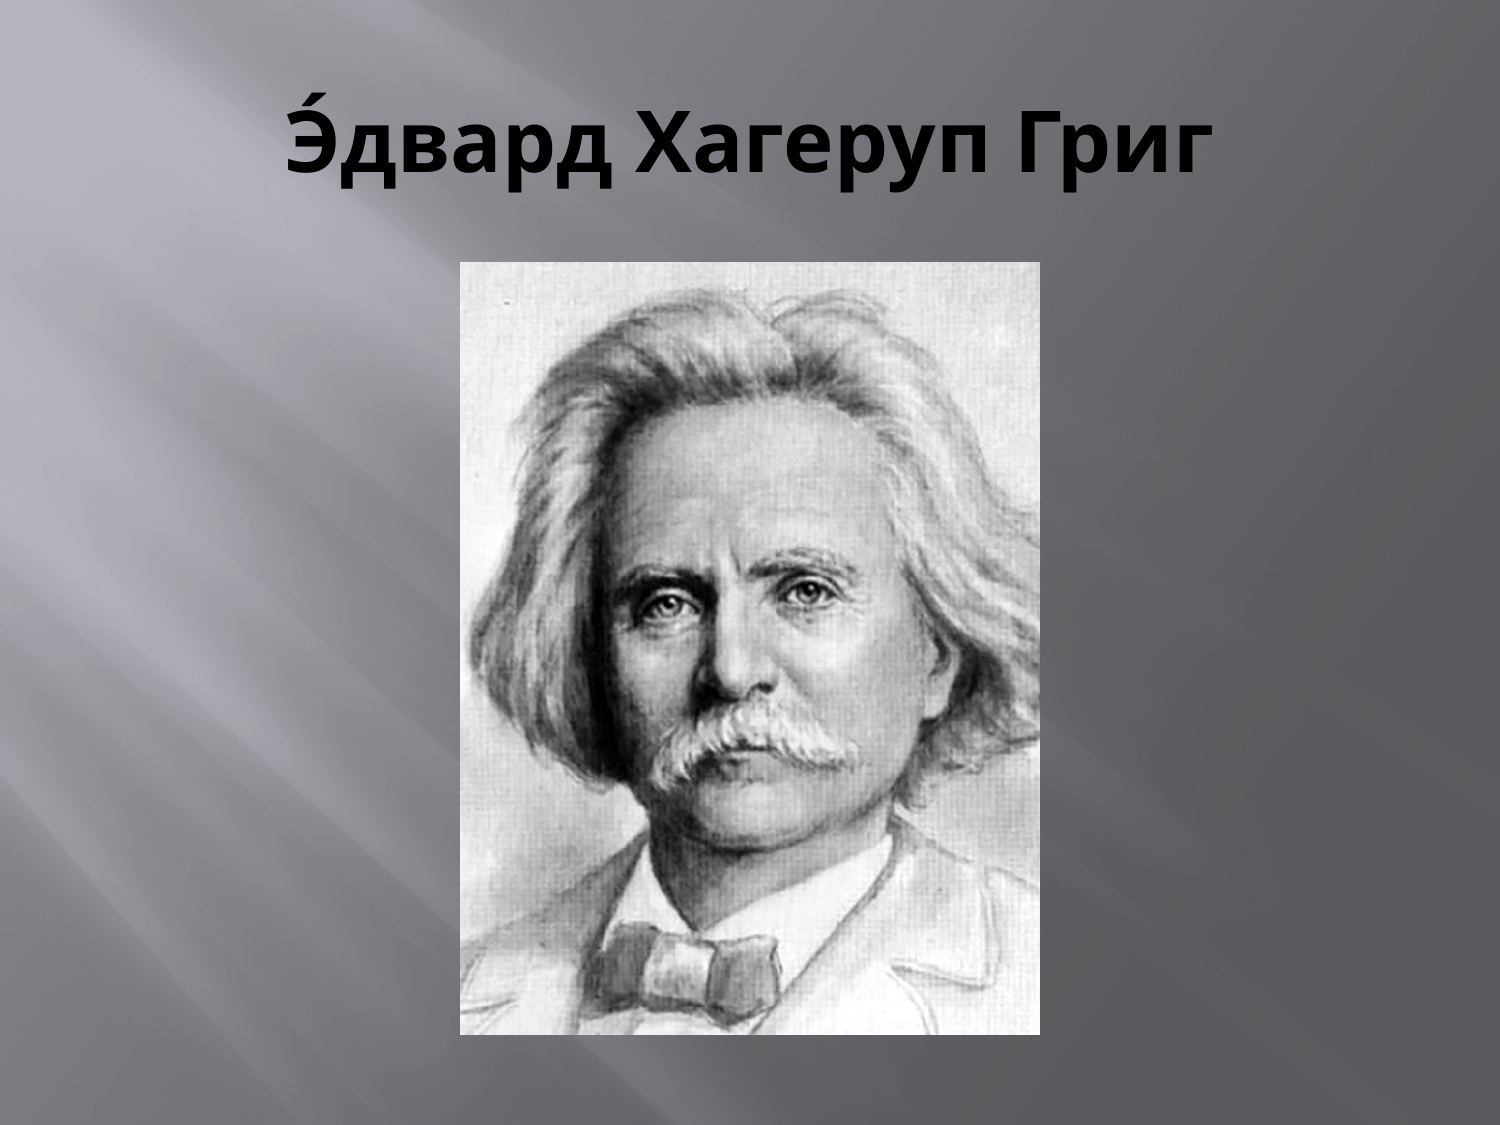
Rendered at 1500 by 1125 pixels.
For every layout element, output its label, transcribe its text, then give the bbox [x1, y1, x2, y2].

title Э́двард Хагеруп Григ [75, 45, 1425, 233]
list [460, 262, 1040, 1036]
